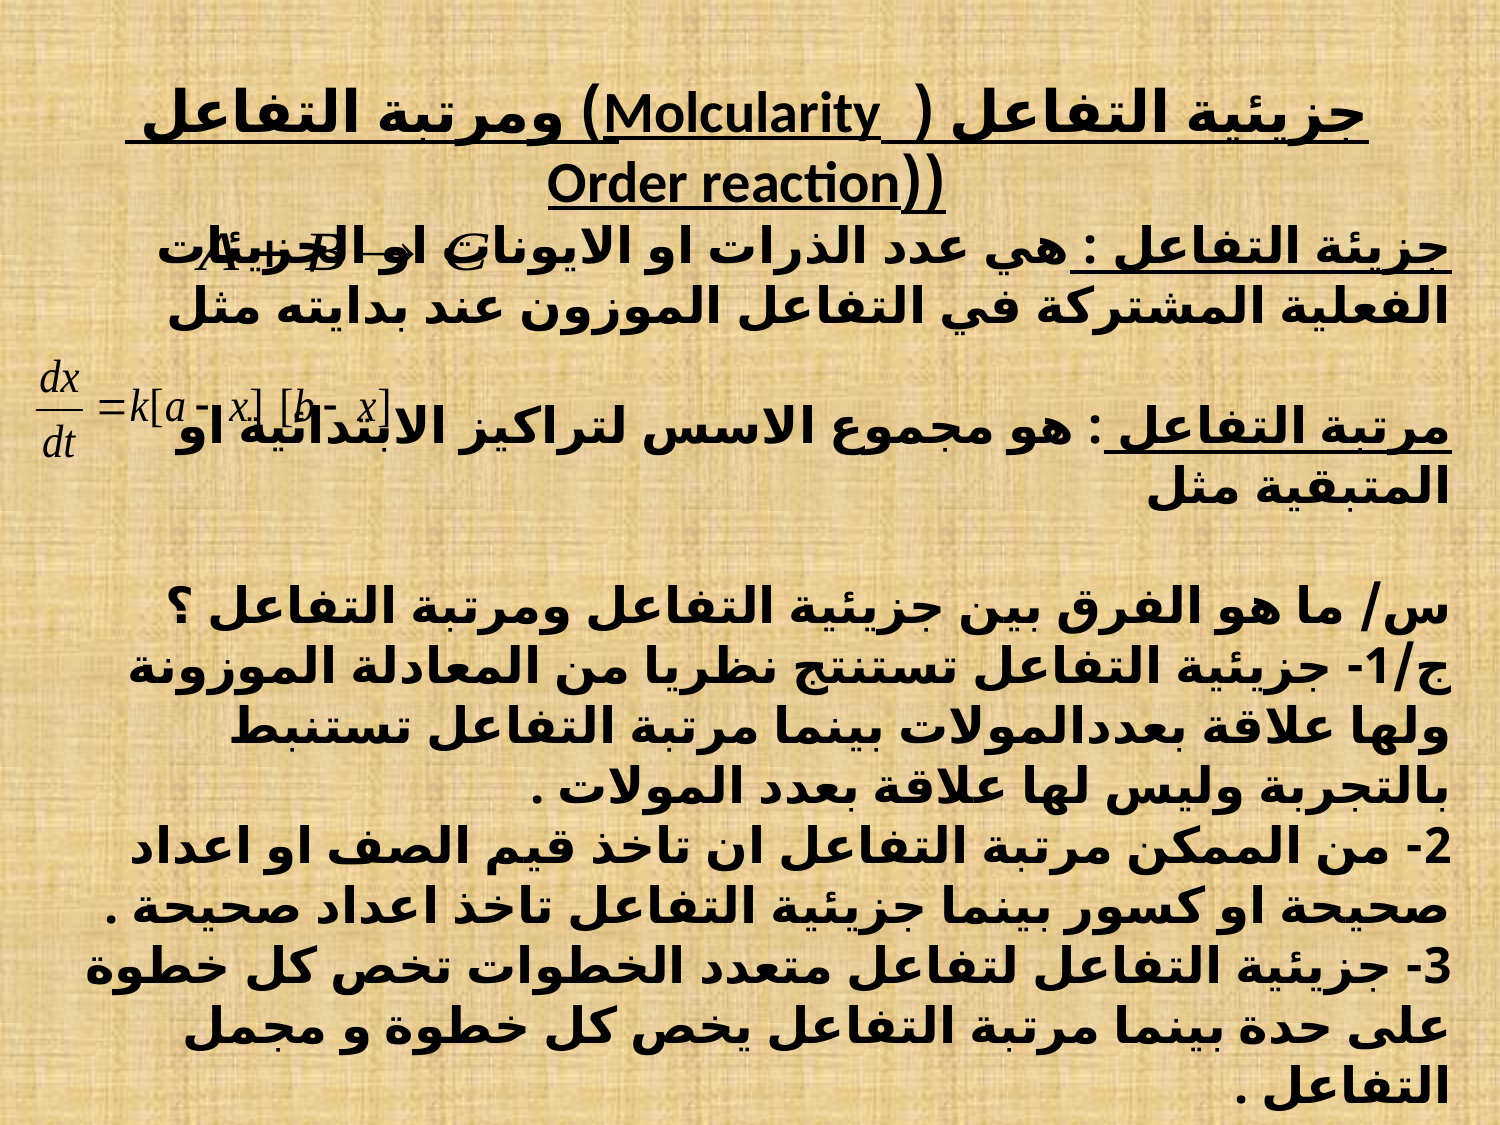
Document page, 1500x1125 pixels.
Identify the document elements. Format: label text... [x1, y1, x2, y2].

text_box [182, 219, 502, 285]
picture [0, 0, 1500, 1125]
text_box جزيئية التفاعل ( Molcularity) ومرتبة التفاعل ((Order reaction جزيئة التفاعل : هي عدد الذرات او الايونات او الجزيئات الفعلية المشتركة في التفاعل الموزون عند بدايته مثل مرتبة التفاعل : هو مجموع الاسس لتراكيز الابتدائية او المتبقية مثل س/ ما هو الفرق بين جزيئية التفاعل ومرتبة التفاعل ؟ ج/1- جزيئية التفاعل تستنتج نظريا من المعادلة الموزونة ولها علاقة بعددالمولات بينما مرتبة التفاعل تستنبط بالتجربة وليس لها علاقة بعدد المولات . 2- من الممكن مرتبة التفاعل ان تاخذ قيم الصف او اعداد صحيحة او كسور بينما جزيئية التفاعل تاخذ اعداد صحيحة . 3- جزيئية التفاعل لتفاعل متعدد الخطوات تخص كل خطوة على حدة بينما مرتبة التفاعل يخص كل خطوة و مجمل التفاعل . [26, 66, 1467, 1125]
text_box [29, 347, 396, 469]
